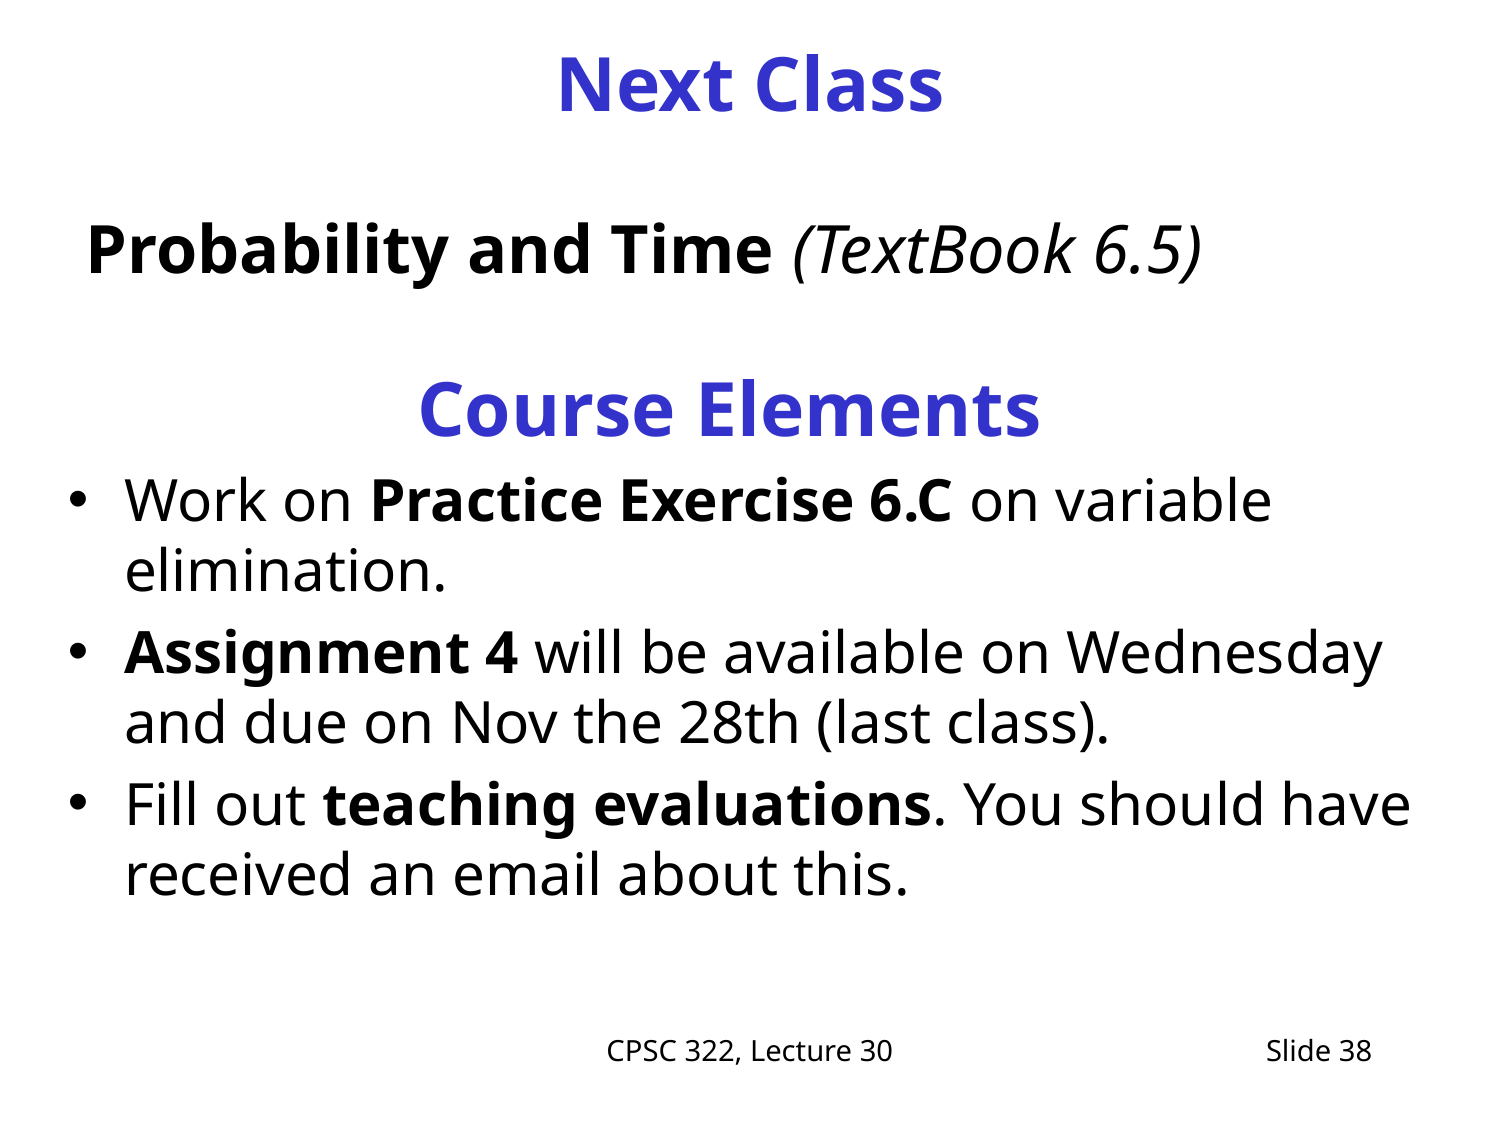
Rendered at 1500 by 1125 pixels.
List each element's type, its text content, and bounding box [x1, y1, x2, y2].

text_box Work on Practice Exercise 6.C on variable elimination. Assignment 4 will be available on Wednesday and due on Nov the 28th (last class). Fill out teaching evaluations. You should have received an email about this. [53, 456, 1441, 773]
list Probability and Time (TextBook 6.5) [70, 198, 1360, 317]
footer CPSC 322, Lecture 30 [512, 1024, 988, 1101]
slide_number Slide 38 [1074, 1024, 1388, 1101]
title Next Class [49, 24, 1451, 138]
text_box Course Elements [29, 349, 1430, 463]
